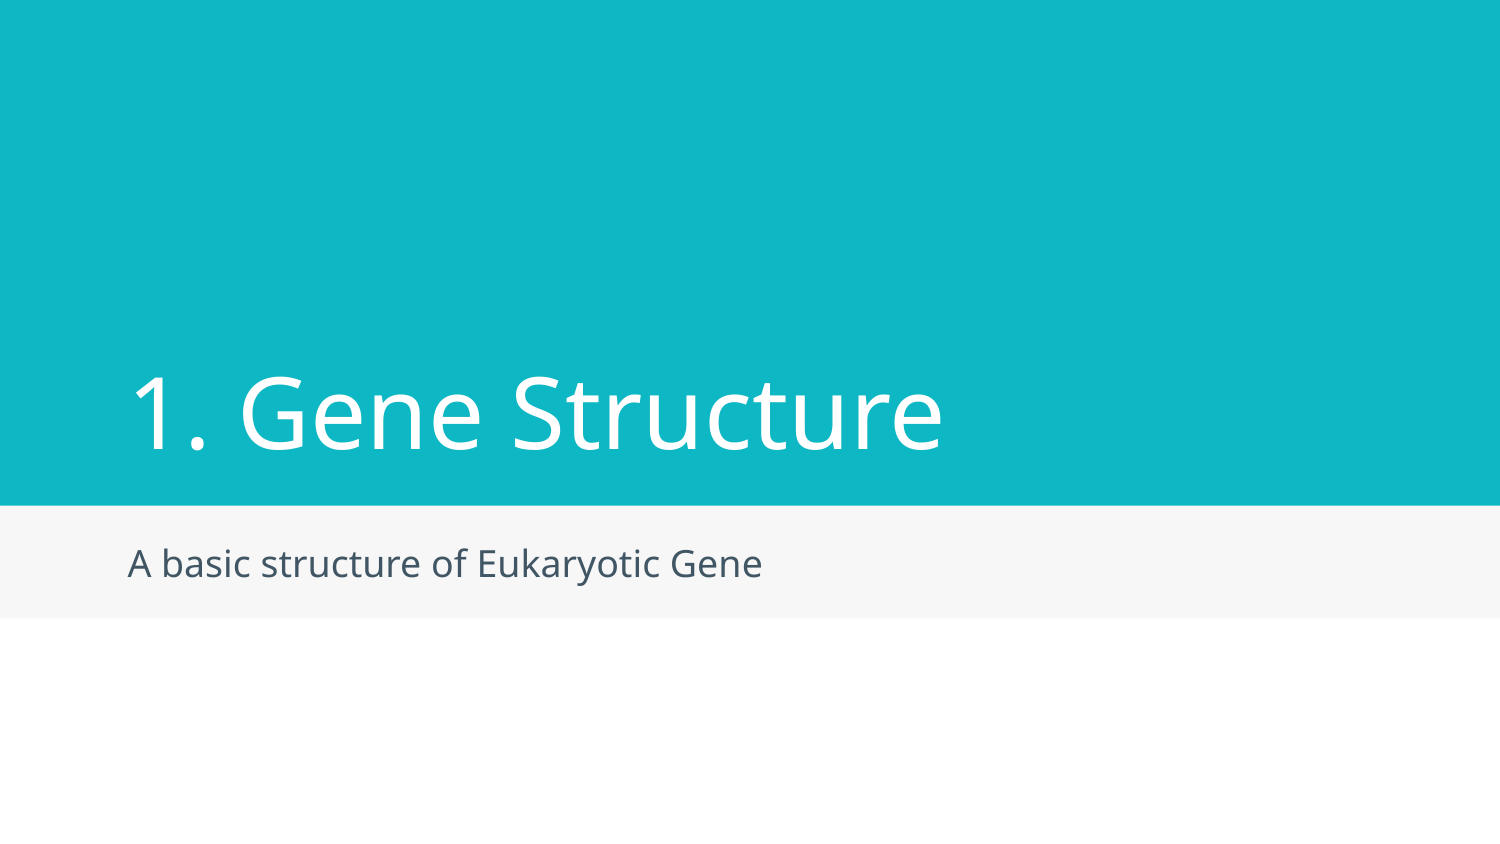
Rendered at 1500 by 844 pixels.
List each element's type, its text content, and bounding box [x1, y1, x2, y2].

title 1. Gene Structure [112, 312, 1404, 485]
subtitle A basic structure of Eukaryotic Gene [112, 505, 1159, 619]
